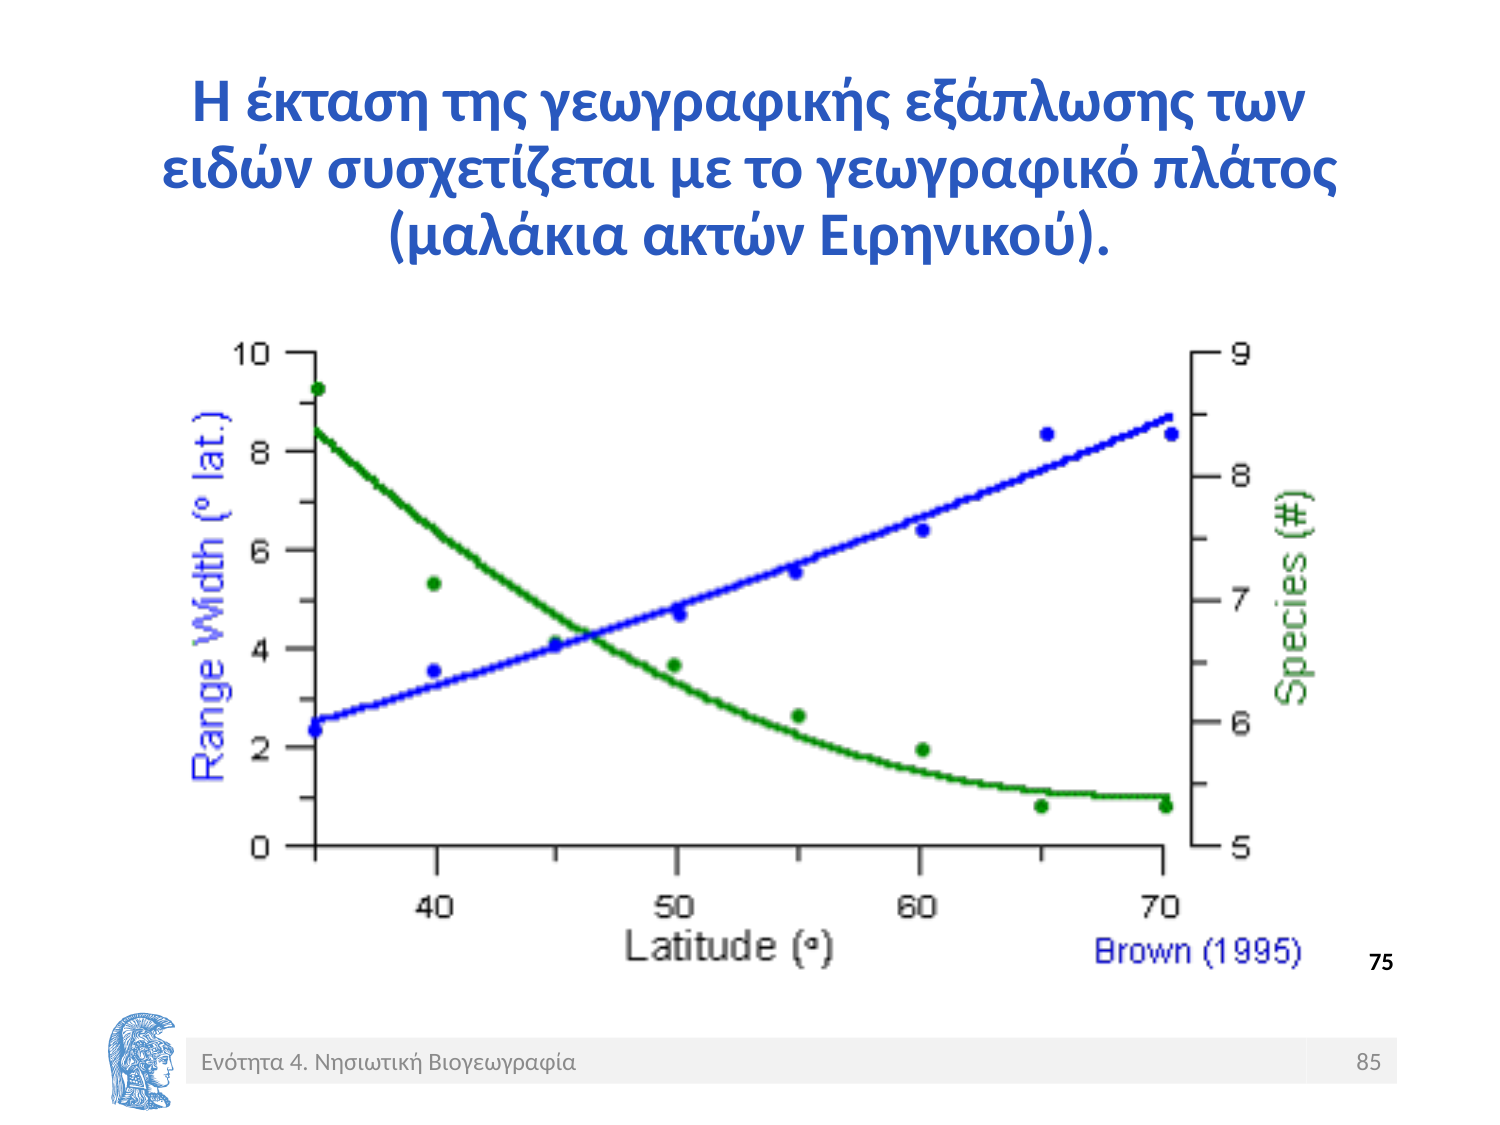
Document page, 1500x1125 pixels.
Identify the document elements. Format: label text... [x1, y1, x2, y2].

slide_number 85 [1306, 1037, 1397, 1084]
picture [103, 1011, 186, 1114]
text_box 75 [1354, 937, 1410, 983]
footer Ενότητα 4. Νησιωτική Βιογεωγραφία [186, 1037, 1306, 1084]
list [176, 329, 1324, 984]
title H έκταση της γεωγραφικής εξάπλωσης των ειδών συσχετίζεται με το γεωγραφικό πλάτος (μαλάκια ακτών Ειρηνικού). [103, 59, 1397, 278]
